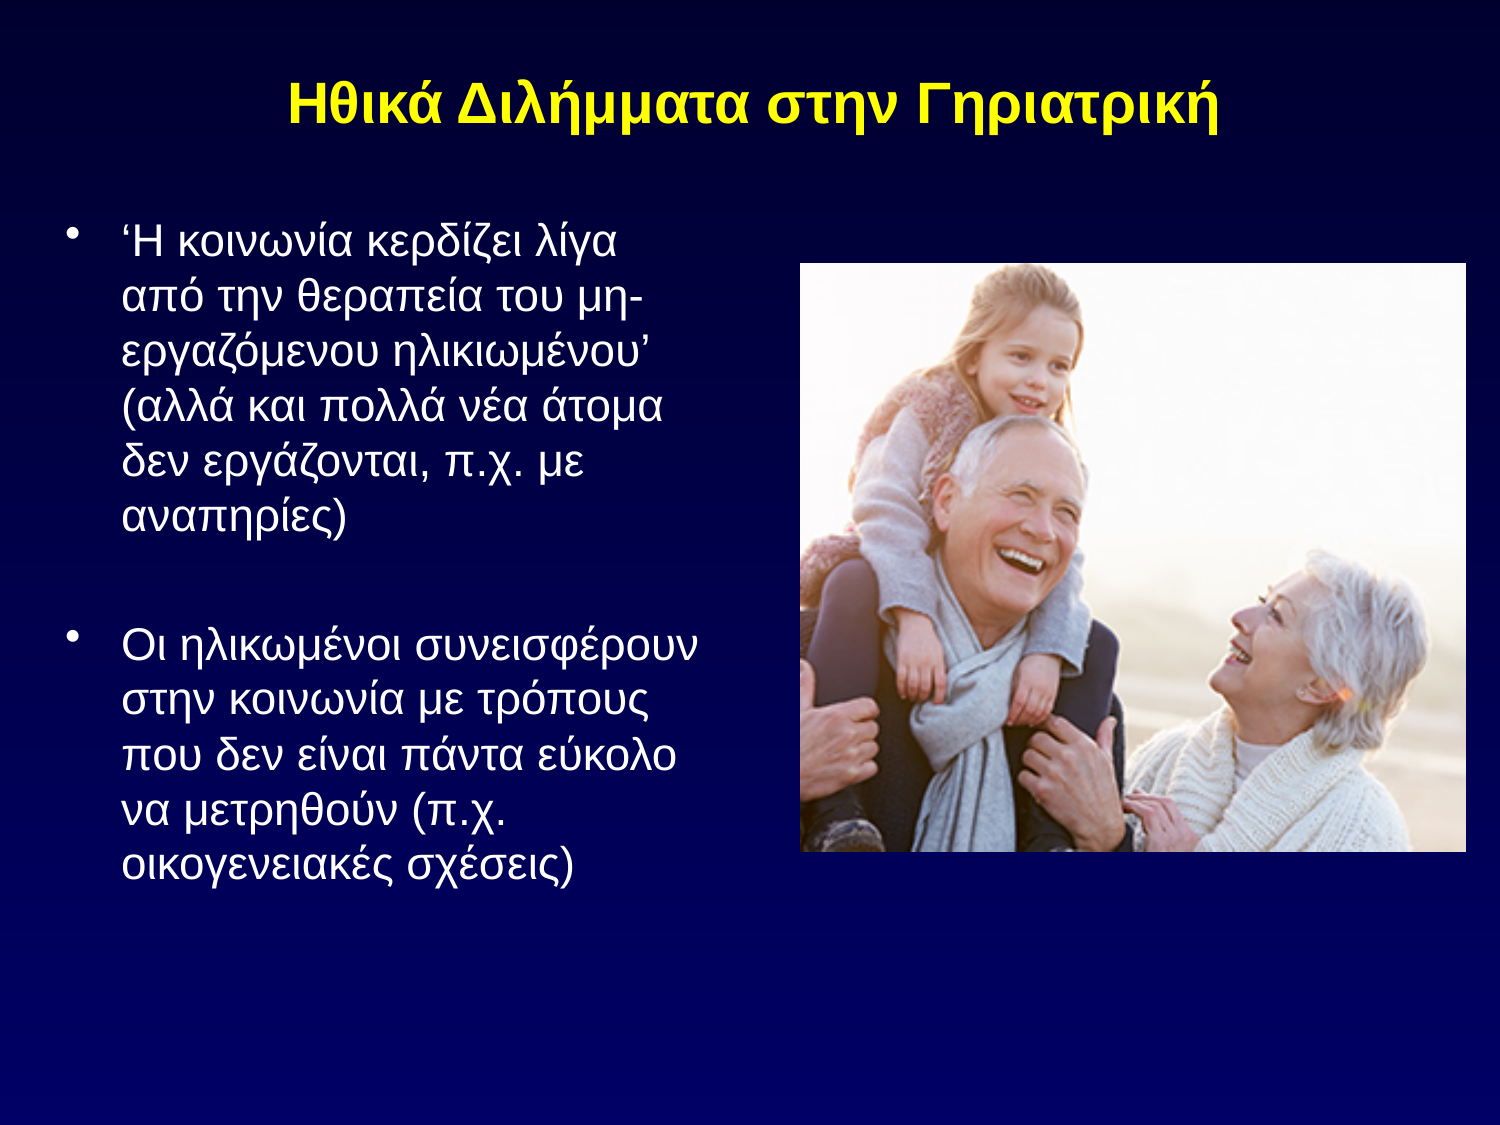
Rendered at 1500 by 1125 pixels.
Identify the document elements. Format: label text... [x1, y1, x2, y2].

picture [799, 263, 1466, 852]
list ‘Η κοινωνία κερδίζει λίγα από την θεραπεία του μη-εργαζόμενου ηλικιωμένου’ (αλλά και πολλά νέα άτομα δεν εργάζονται, π.χ. με αναπηρίες) Οι ηλικωμένοι συνεισφέρουν στην κοινωνία με τρόπους που δεν είναι πάντα εύκολο να μετρηθούν (π.χ. οικογενειακές σχέσεις) [50, 203, 718, 1004]
title Ηθικά Διλήμματα στην Γηριατρική [87, 5, 1438, 194]
